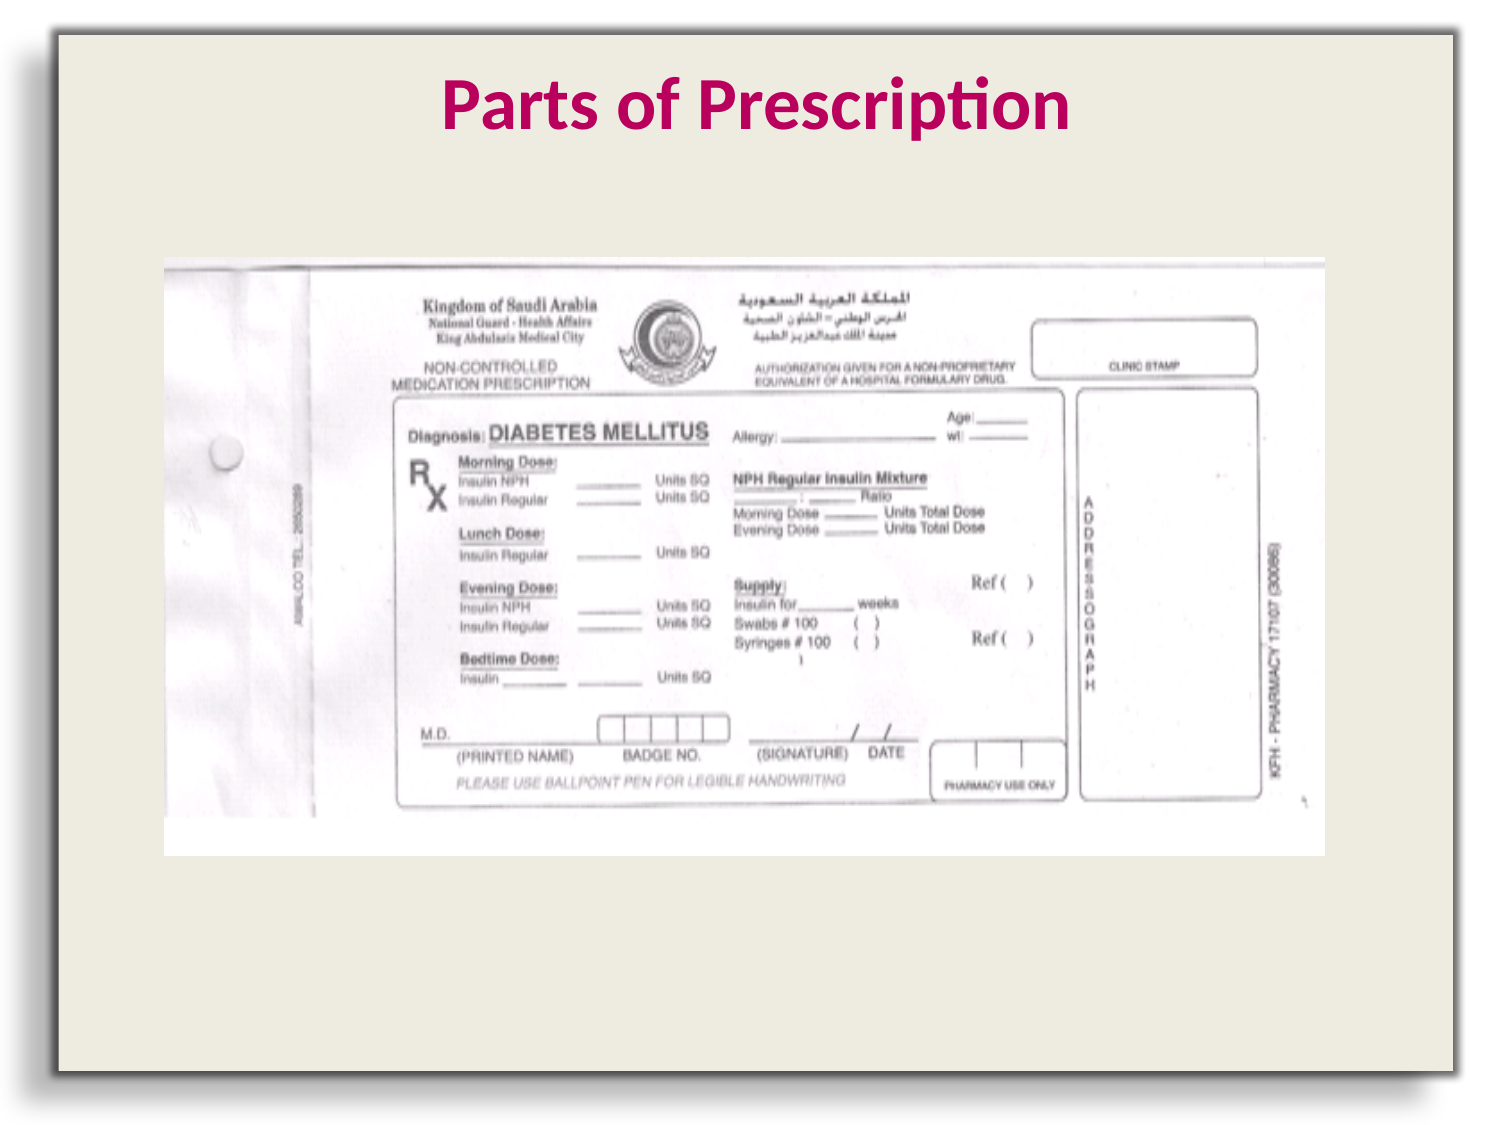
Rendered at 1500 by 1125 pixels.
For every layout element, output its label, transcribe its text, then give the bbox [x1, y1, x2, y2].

text_box Parts of Prescription [304, 46, 1199, 152]
picture [163, 257, 1325, 856]
text_box [58, 34, 1454, 1072]
